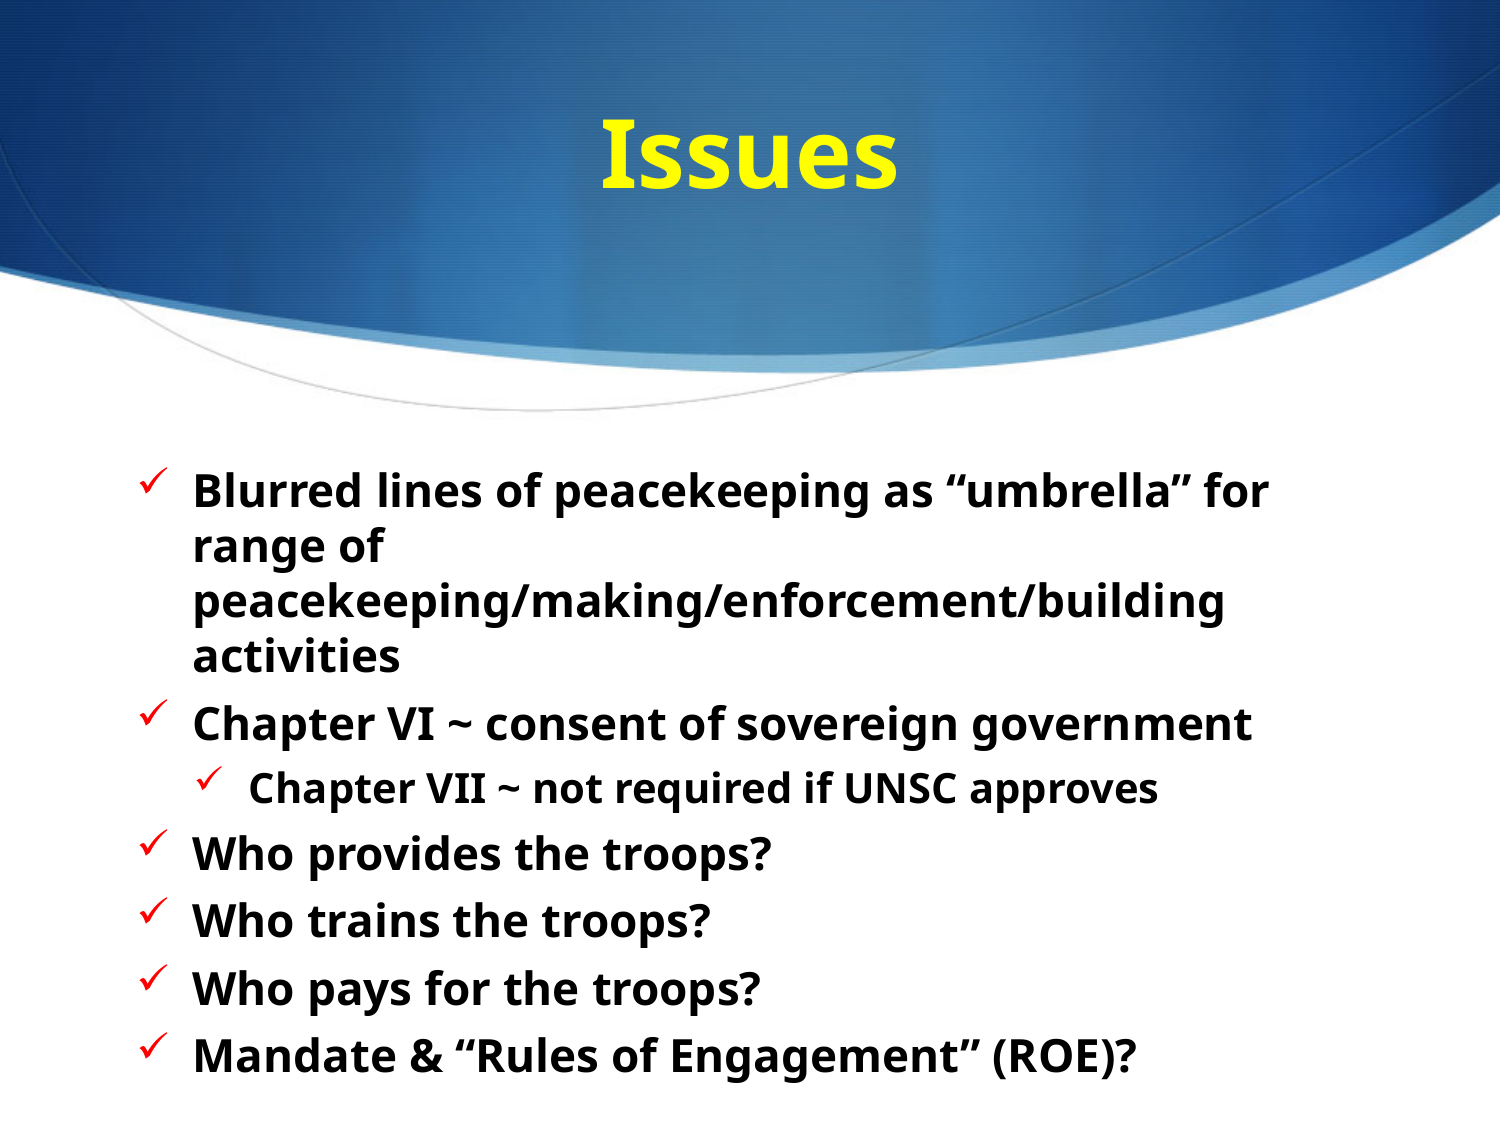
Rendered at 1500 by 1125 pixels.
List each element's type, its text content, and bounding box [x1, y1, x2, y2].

list Blurred lines of peacekeeping as “umbrella” for range of peacekeeping/making/enforcement/building activities Chapter VI ~ consent of sovereign government Chapter VII ~ not required if UNSC approves Who provides the troops? Who trains the troops? Who pays for the troops? Mandate & “Rules of Engagement” (ROE)? [121, 454, 1379, 991]
title Issues [75, 56, 1425, 245]
picture [0, 0, 1500, 1125]
